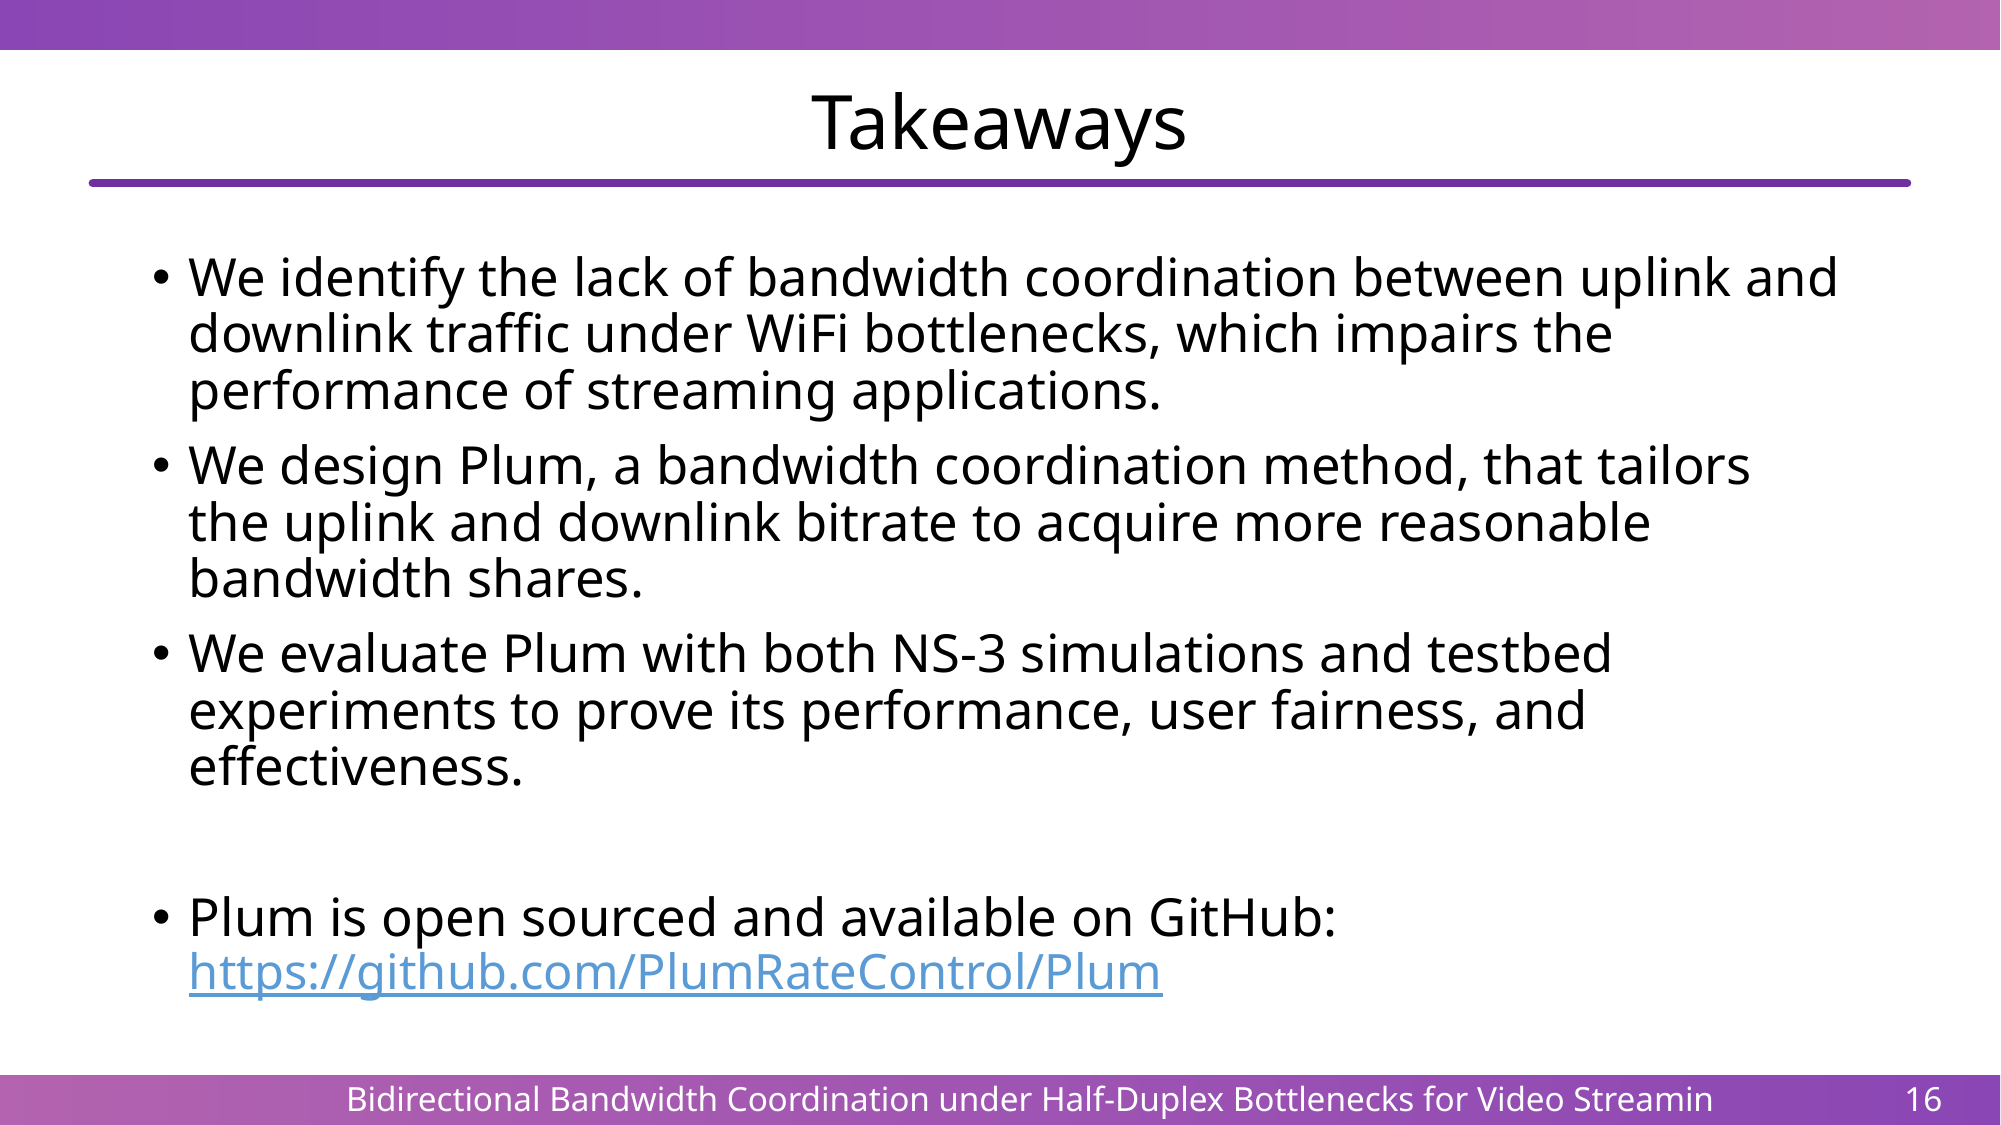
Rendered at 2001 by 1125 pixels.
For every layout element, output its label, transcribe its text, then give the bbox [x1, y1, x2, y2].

list We identify the lack of bandwidth coordination between uplink and downlink traffic under WiFi bottlenecks, which impairs the performance of streaming applications. We design Plum, a bandwidth coordination method, that tailors the uplink and downlink bitrate to acquire more reasonable bandwidth shares. We evaluate Plum with both NS-3 simulations and testbed experiments to prove its performance, user fairness, and effectiveness. Plum is open sourced and available on GitHub: https://github.com/PlumRateControl/Plum [137, 243, 1863, 1014]
footer Bidirectional Bandwidth Coordination under Half-Duplex Bottlenecks for Video Streaming [331, 1075, 1678, 1125]
title Takeaways [137, 59, 1863, 192]
slide_number 16 [1678, 1075, 1958, 1125]
